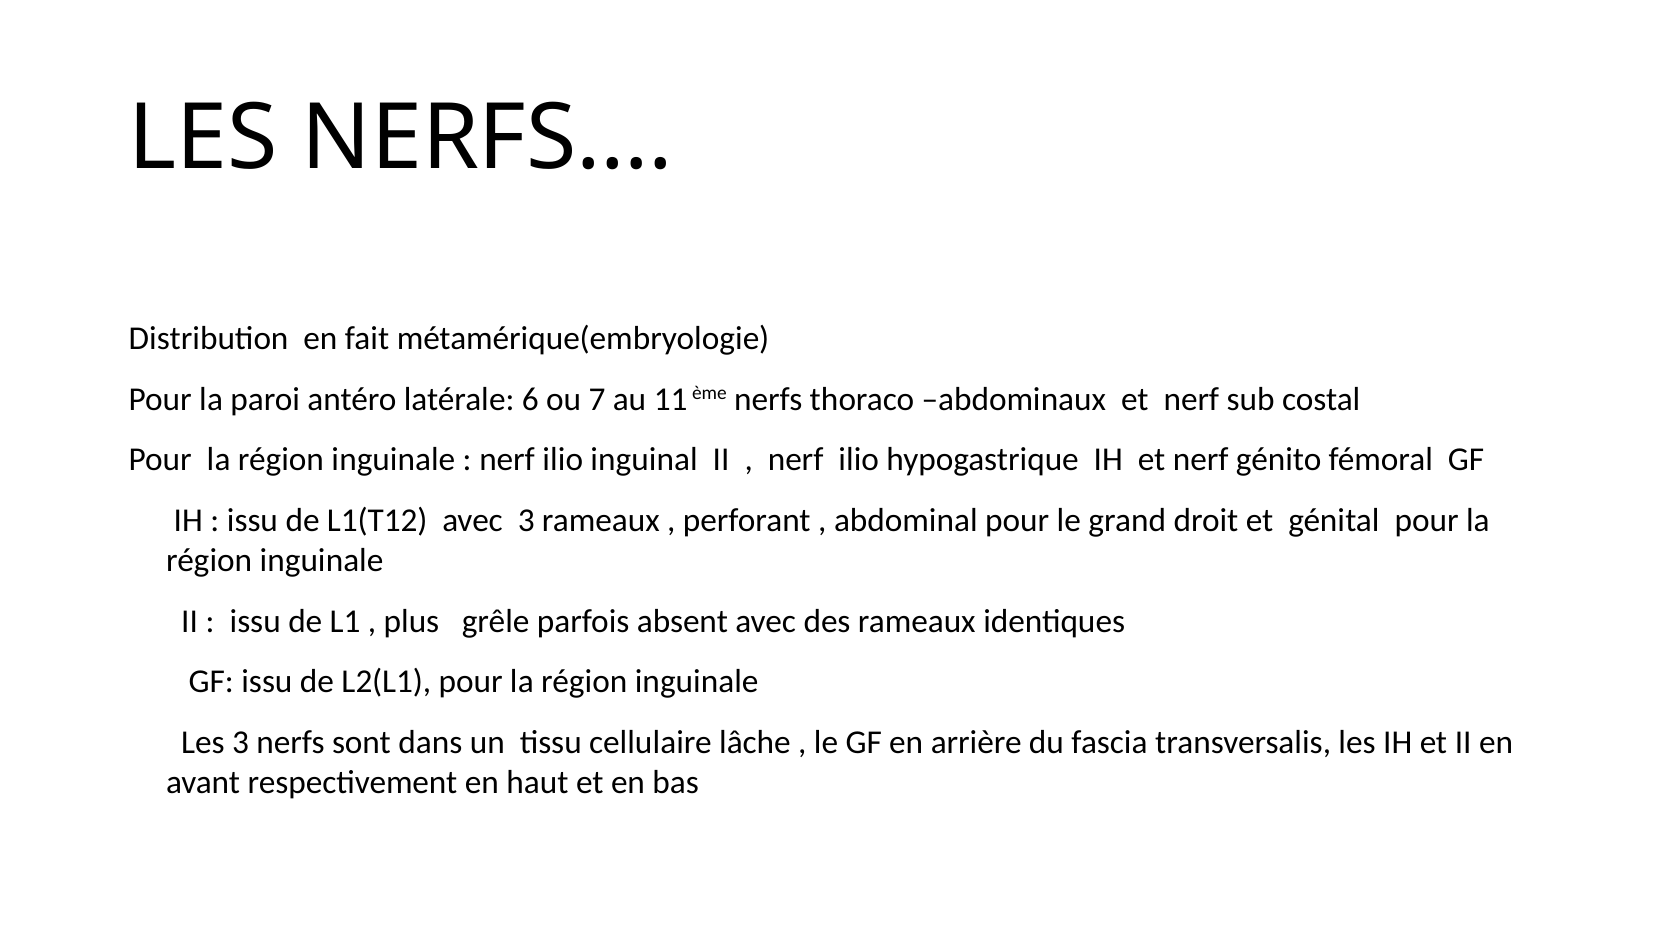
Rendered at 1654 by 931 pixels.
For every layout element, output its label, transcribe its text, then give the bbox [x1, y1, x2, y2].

list Distribution en fait métamérique(embryologie) Pour la paroi antéro latérale: 6 ou 7 au 11 ème nerfs thoraco –abdominaux et nerf sub costal Pour la région inguinale : nerf ilio inguinal II , nerf ilio hypogastrique IH et nerf génito fémoral GF IH : issu de L1(T12) avec 3 rameaux , perforant , abdominal pour le grand droit et génital pour la région inguinale II : issu de L1 , plus grêle parfois absent avec des rameaux identiques GF: issu de L2(L1), pour la région inguinale Les 3 nerfs sont dans un tissu cellulaire lâche , le GF en arrière du fascia transversalis, les IH et II en avant respectivement en haut et en bas [113, 247, 1540, 838]
title LES NERFS…. [113, 49, 1540, 230]
